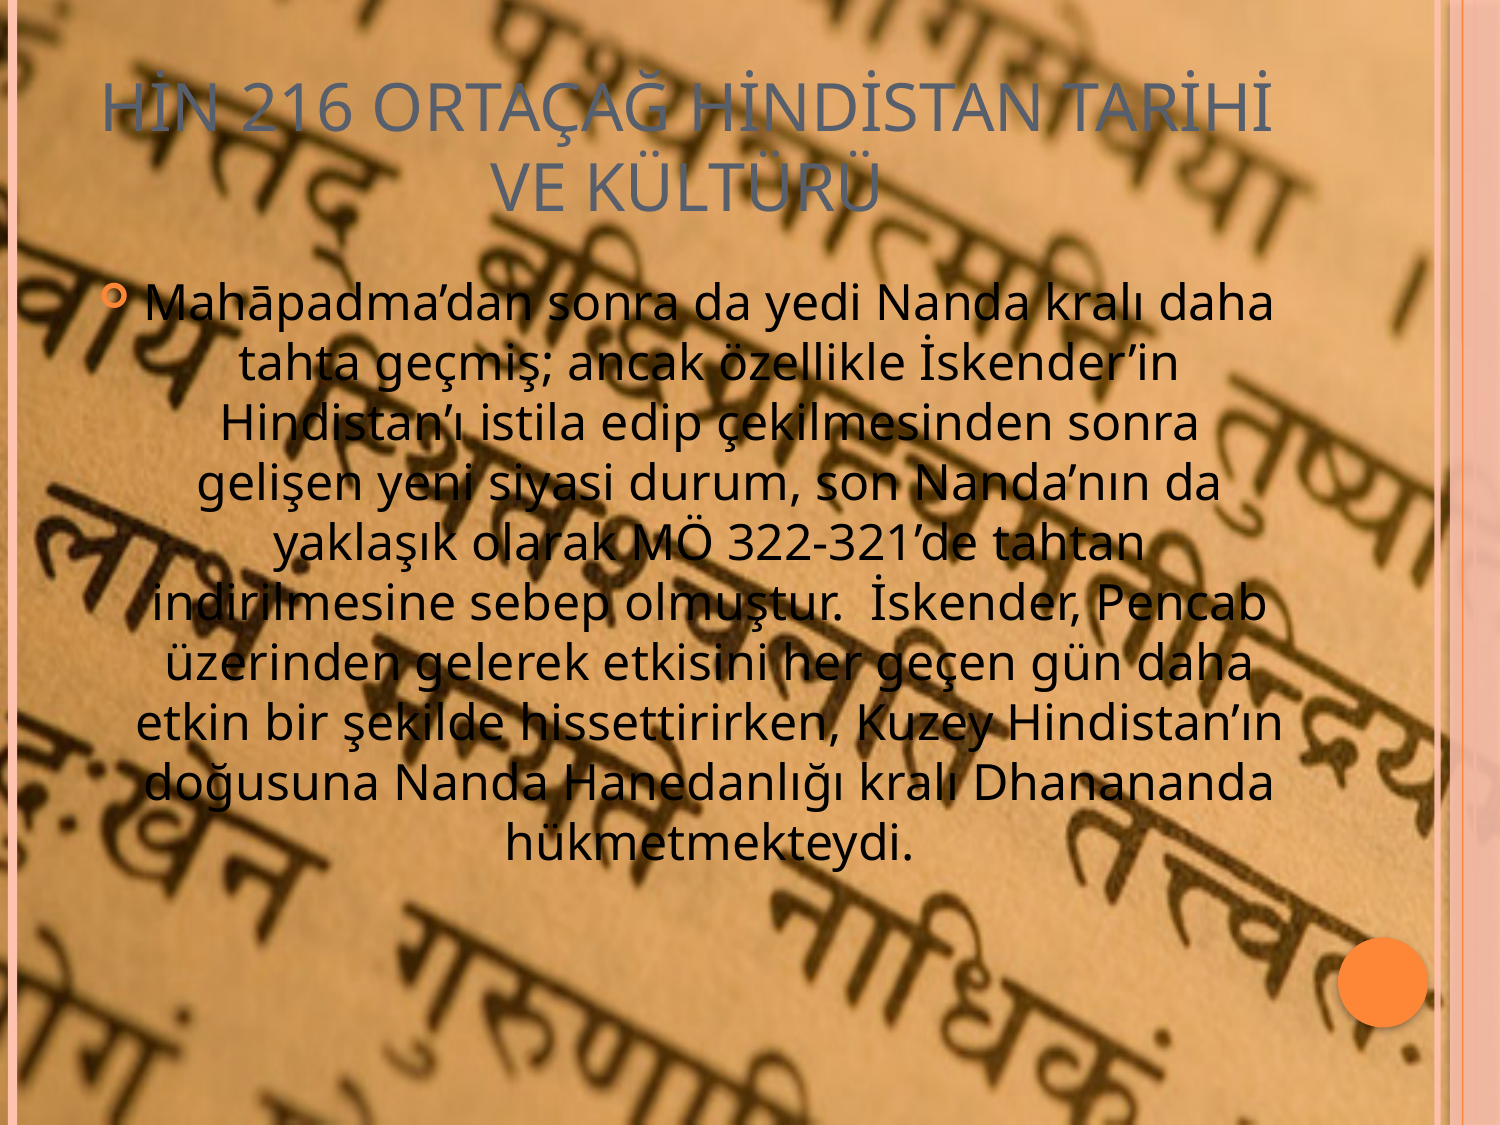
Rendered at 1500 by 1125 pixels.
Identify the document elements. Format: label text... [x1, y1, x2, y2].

title HİN 216 ORTAÇAĞ HİNDİSTAN TARİHİ VE KÜLTÜRÜ [75, 45, 1300, 233]
list Mahāpadma’dan sonra da yedi Nanda kralı daha tahta geçmiş; ancak özellikle İskender’in Hindistan’ı istila edip çekilmesinden sonra gelişen yeni siyasi durum, son Nanda’nın da yaklaşık olarak MÖ 322-321’de tahtan indirilmesine sebep olmuştur. İskender, Pencab üzerinden gelerek etkisini her geçen gün daha etkin bir şekilde hissettirirken, Kuzey Hindistan’ın doğusuna Nanda Hanedanlığı kralı Dhanananda hükmetmekteydi. [75, 262, 1300, 1062]
picture [1441, 0, 1449, 1125]
picture [18, 0, 1434, 1125]
picture [0, 0, 7, 1125]
